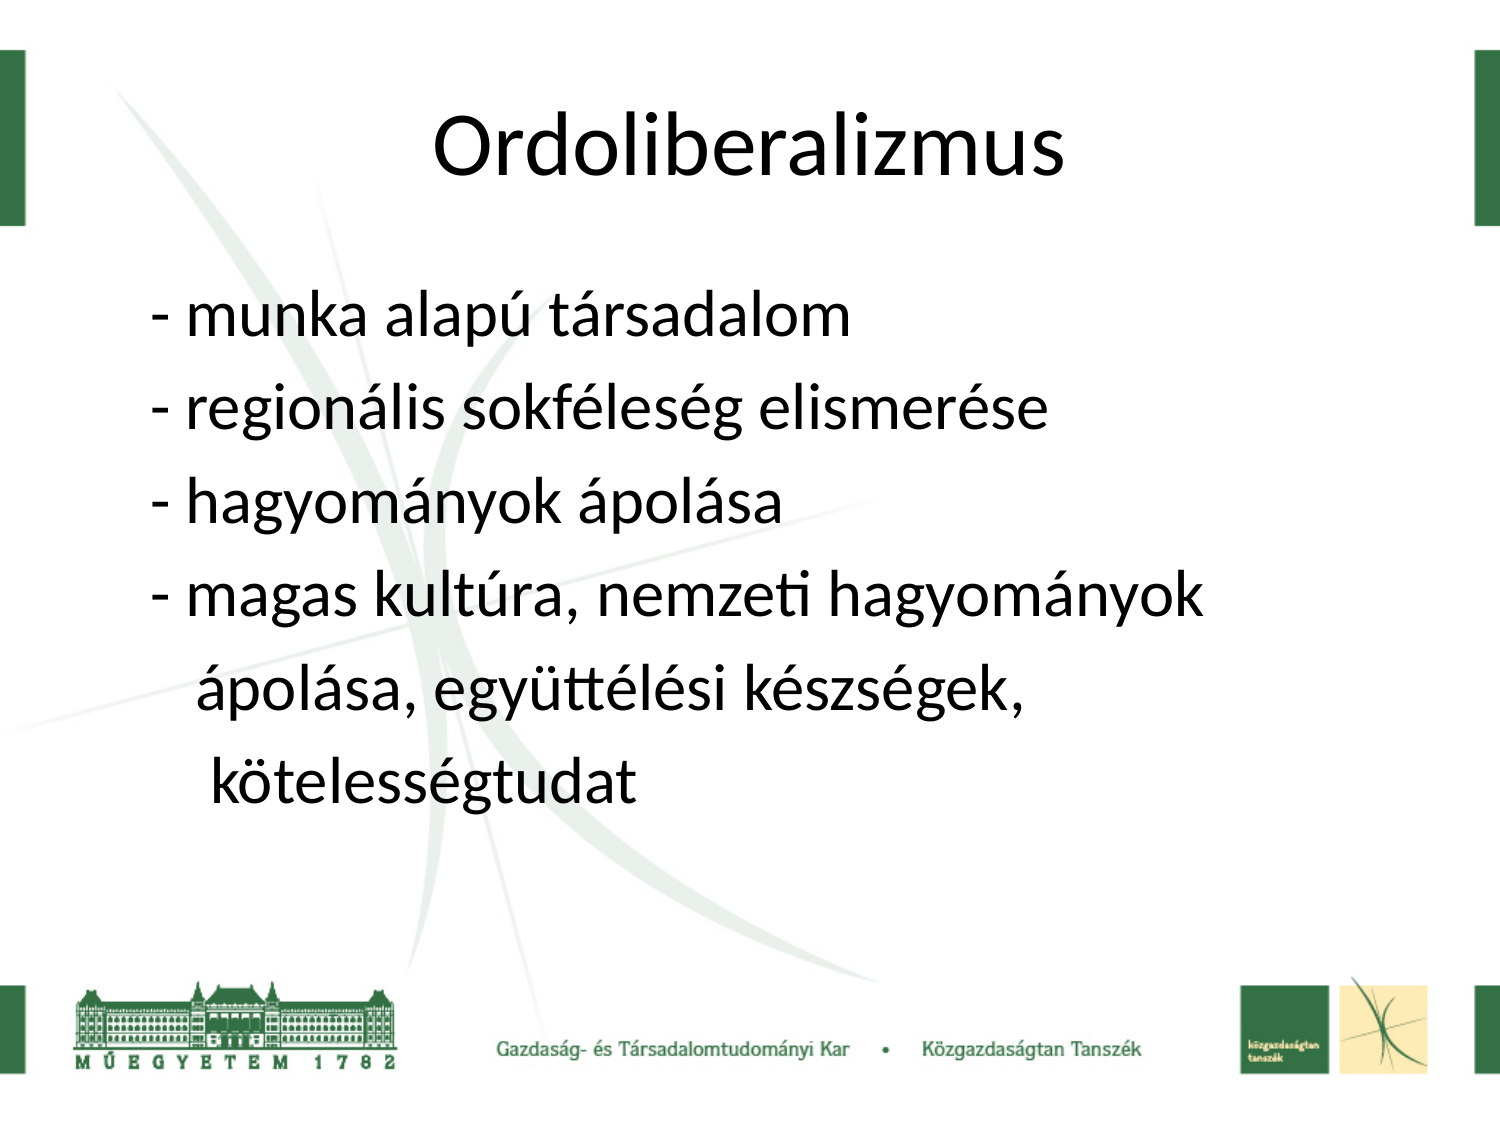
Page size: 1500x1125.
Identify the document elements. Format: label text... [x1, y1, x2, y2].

list - munka alapú társadalom - regionális sokféleség elismerése - hagyományok ápolása - magas kultúra, nemzeti hagyományok ápolása, együttélési készségek, kötelességtudat [74, 262, 1426, 1006]
picture [0, 0, 1500, 1125]
title Ordoliberalizmus [74, 44, 1426, 233]
